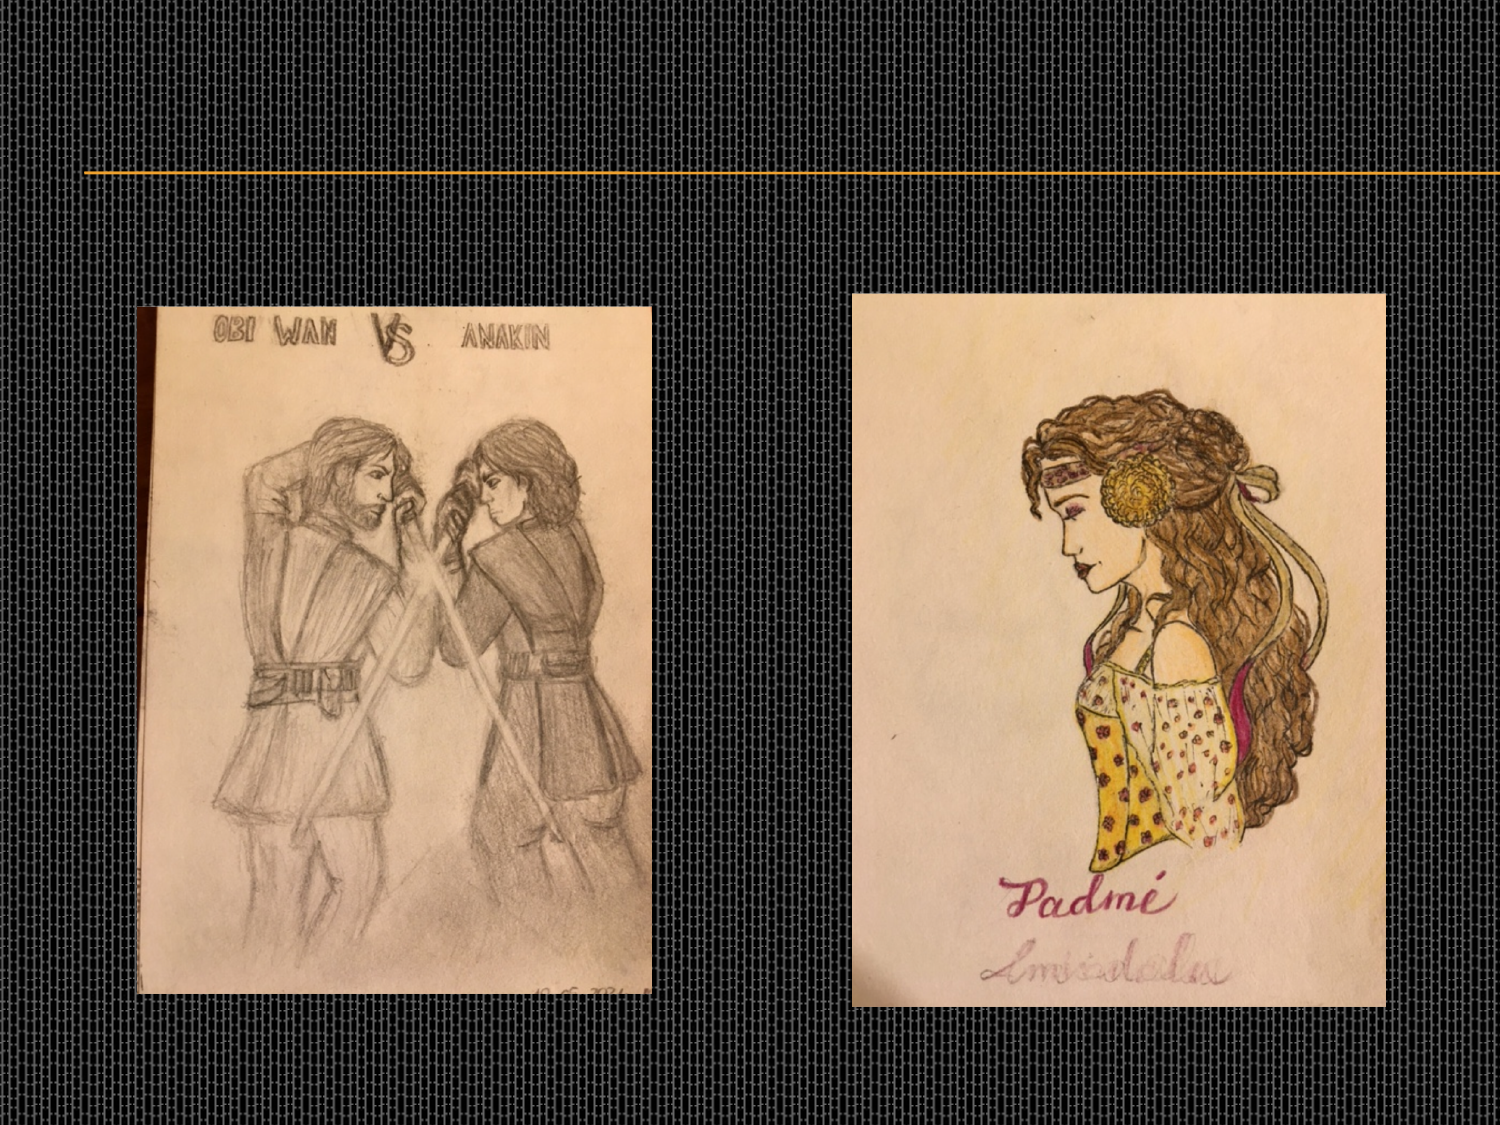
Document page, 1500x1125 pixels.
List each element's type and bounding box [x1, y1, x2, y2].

list [49, 391, 738, 909]
picture [852, 294, 1386, 382]
picture [137, 307, 652, 391]
list [762, 382, 1476, 918]
picture [137, 909, 652, 993]
picture [852, 918, 1386, 1006]
